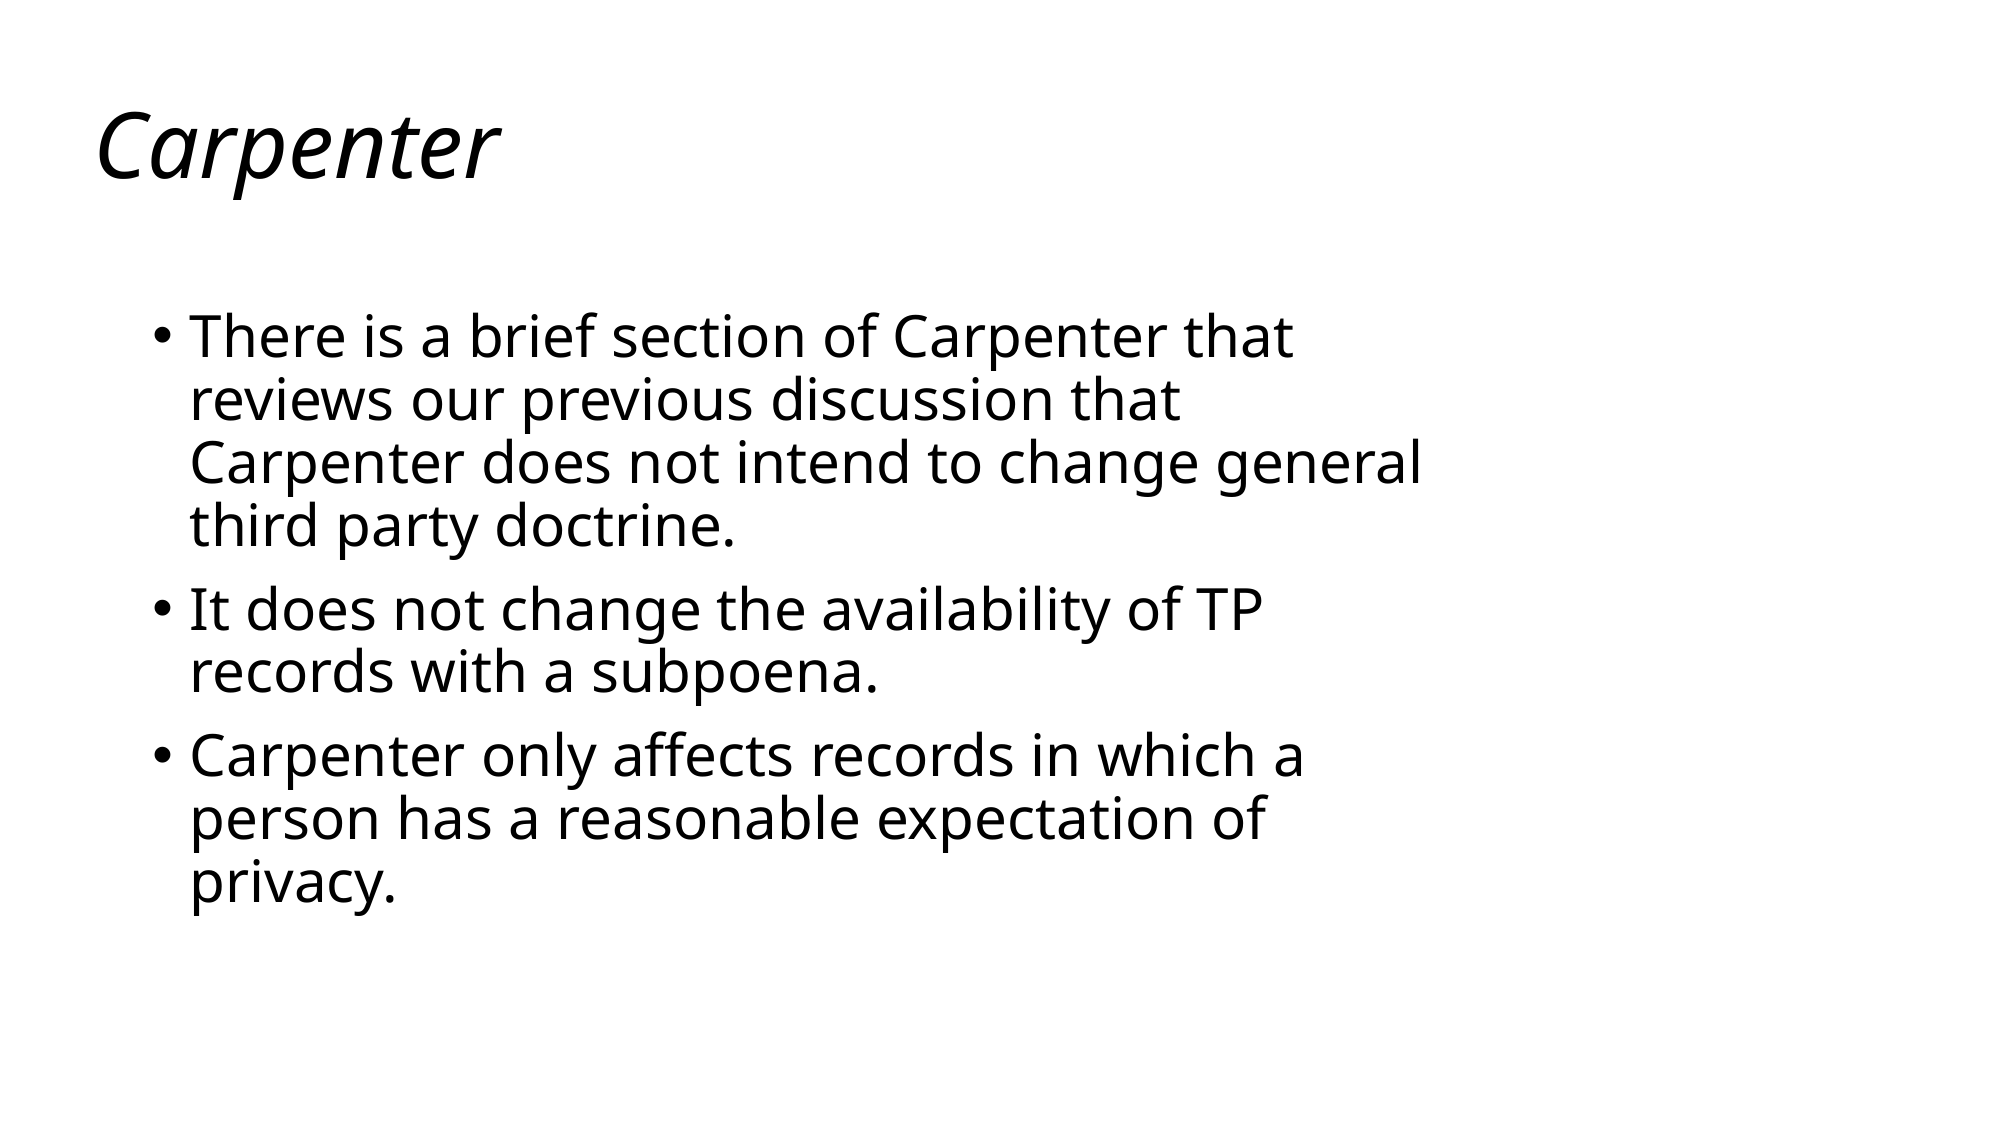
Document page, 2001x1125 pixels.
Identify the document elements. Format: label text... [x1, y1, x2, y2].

list There is a brief section of Carpenter that reviews our previous discussion that Carpenter does not intend to change general third party doctrine. It does not change the availability of TP records with a subpoena. Carpenter only affects records in which a person has a reasonable expectation of privacy. [137, 299, 1478, 1014]
title Carpenter [78, 39, 1598, 258]
